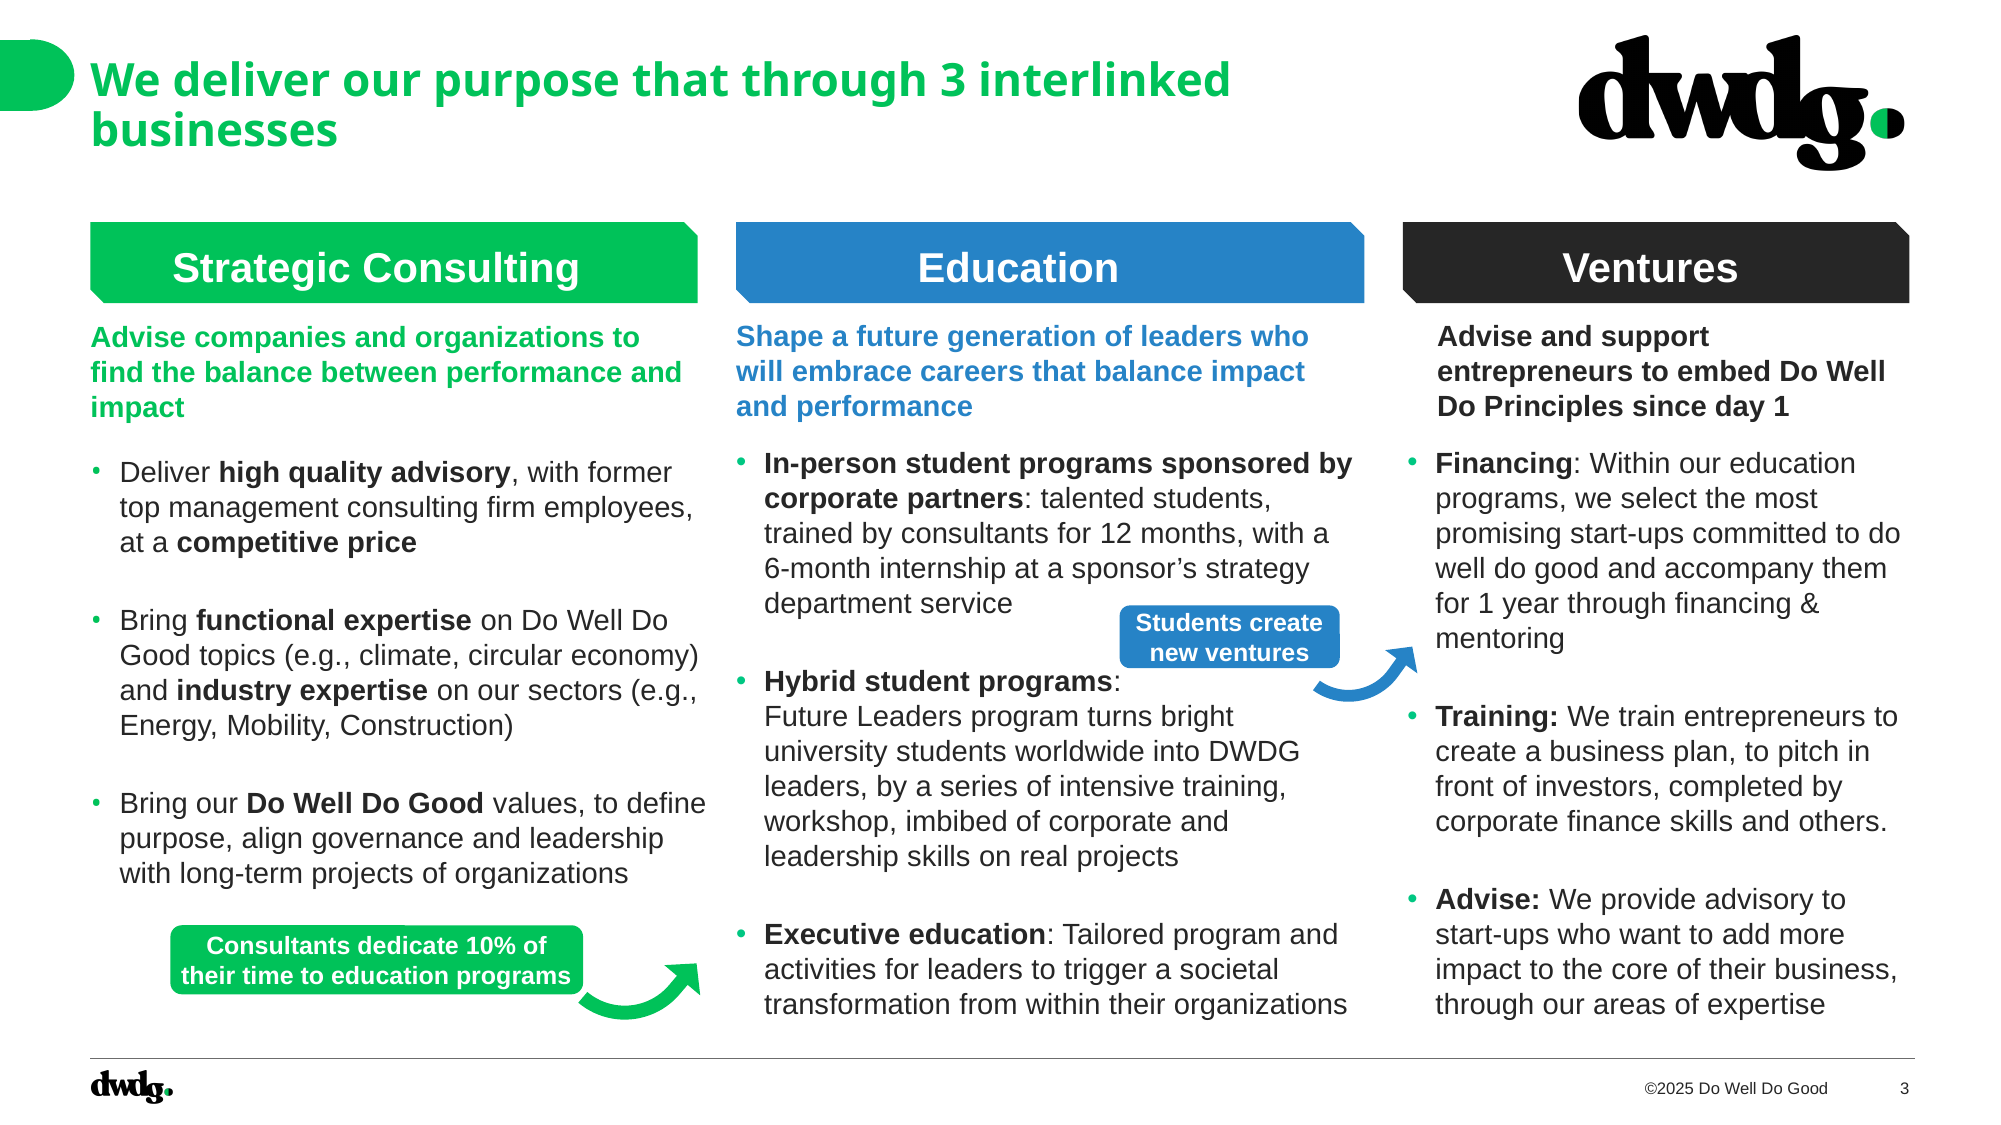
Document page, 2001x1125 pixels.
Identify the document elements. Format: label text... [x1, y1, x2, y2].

text_box [735, 221, 1366, 305]
text_box [1311, 645, 1419, 703]
text_box In-person student programs sponsored by corporate partners: talented students, trained by consultants for 12 months, with a 6-month internship at a sponsor’s strategy department service Hybrid student programs: Future Leaders program turns bright university students worldwide into DWDG leaders, by a series of intensive training, workshop, imbibed of corporate and leadership skills on real projects Executive education: Tailored program and activities for leaders to trigger a societal transformation from within their organizations [736, 444, 1361, 872]
slide_number 3 [1856, 1077, 1910, 1096]
text_box Ventures [1399, 240, 1902, 322]
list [1578, 35, 1922, 171]
text_box Deliver high quality advisory, with former top management consulting firm employees, at a competitive price Bring functional expertise on Do Well Do Good topics (e.g., climate, circular economy) and industry expertise on our sectors (e.g., Energy, Mobility, Construction) Bring our Do Well Do Good values, to define purpose, align governance and leadership with long-term projects of organizations [90, 453, 715, 870]
text_box Strategic Consulting [92, 240, 661, 322]
text_box [89, 221, 699, 305]
text_box Shape a future generation of leaders who will embrace careers that balance impact and performance [736, 322, 1328, 398]
text_box Students create new ventures [1118, 604, 1341, 670]
picture [91, 1070, 173, 1104]
text_box Advise and support entrepreneurs to embed Do Well Do Principles since day 1 [1436, 317, 1910, 398]
text_box [1401, 221, 1911, 305]
text_box [576, 962, 702, 1021]
text_box Financing: Within our education programs, we select the most promising start-ups committed to do well do good and accompany them for 1 year through financing & mentoring Training: We train entrepreneurs to create a business plan, to pitch in front of investors, completed by corporate finance skills and others. Advise: We provide advisory to start-ups who want to add more impact to the core of their business, through our areas of expertise [1407, 444, 1910, 872]
text_box Education [704, 240, 1333, 322]
text_box Consultants dedicate 10% of their time to education programs [170, 925, 584, 995]
text_box Advise companies and organizations to find the balance between performance and impact [90, 318, 698, 400]
title We deliver our purpose that through 3 interlinked businesses [90, 57, 1437, 161]
